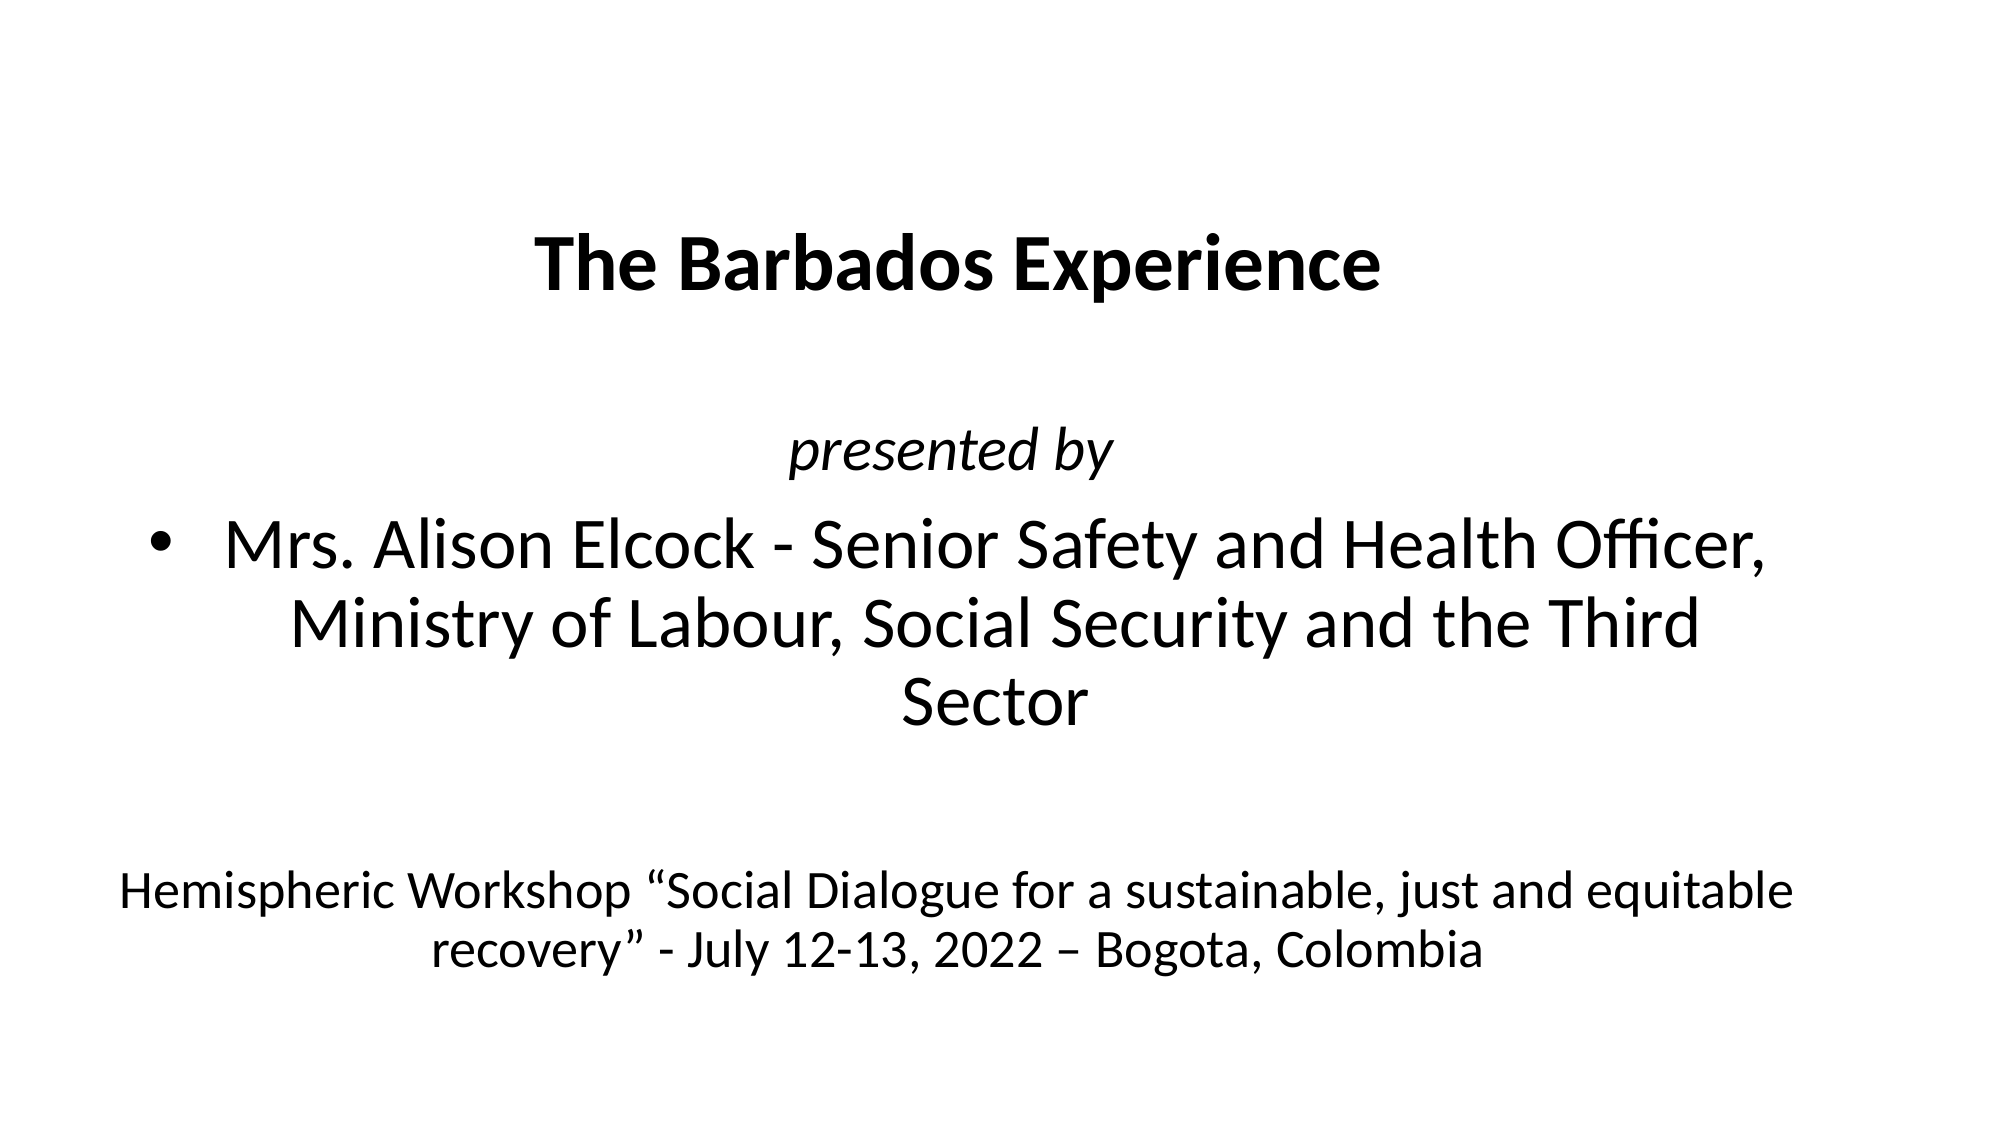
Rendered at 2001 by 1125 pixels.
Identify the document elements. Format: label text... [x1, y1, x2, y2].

subtitle The Barbados Experience presented by Mrs. Alison Elcock - Senior Safety and Health Officer, Ministry of Labour, Social Security and the Third Sector Hemispheric Workshop “Social Dialogue for a sustainable, just and equitable recovery” - July 12-13, 2022 – Bogota, Colombia [97, 94, 1820, 1003]
